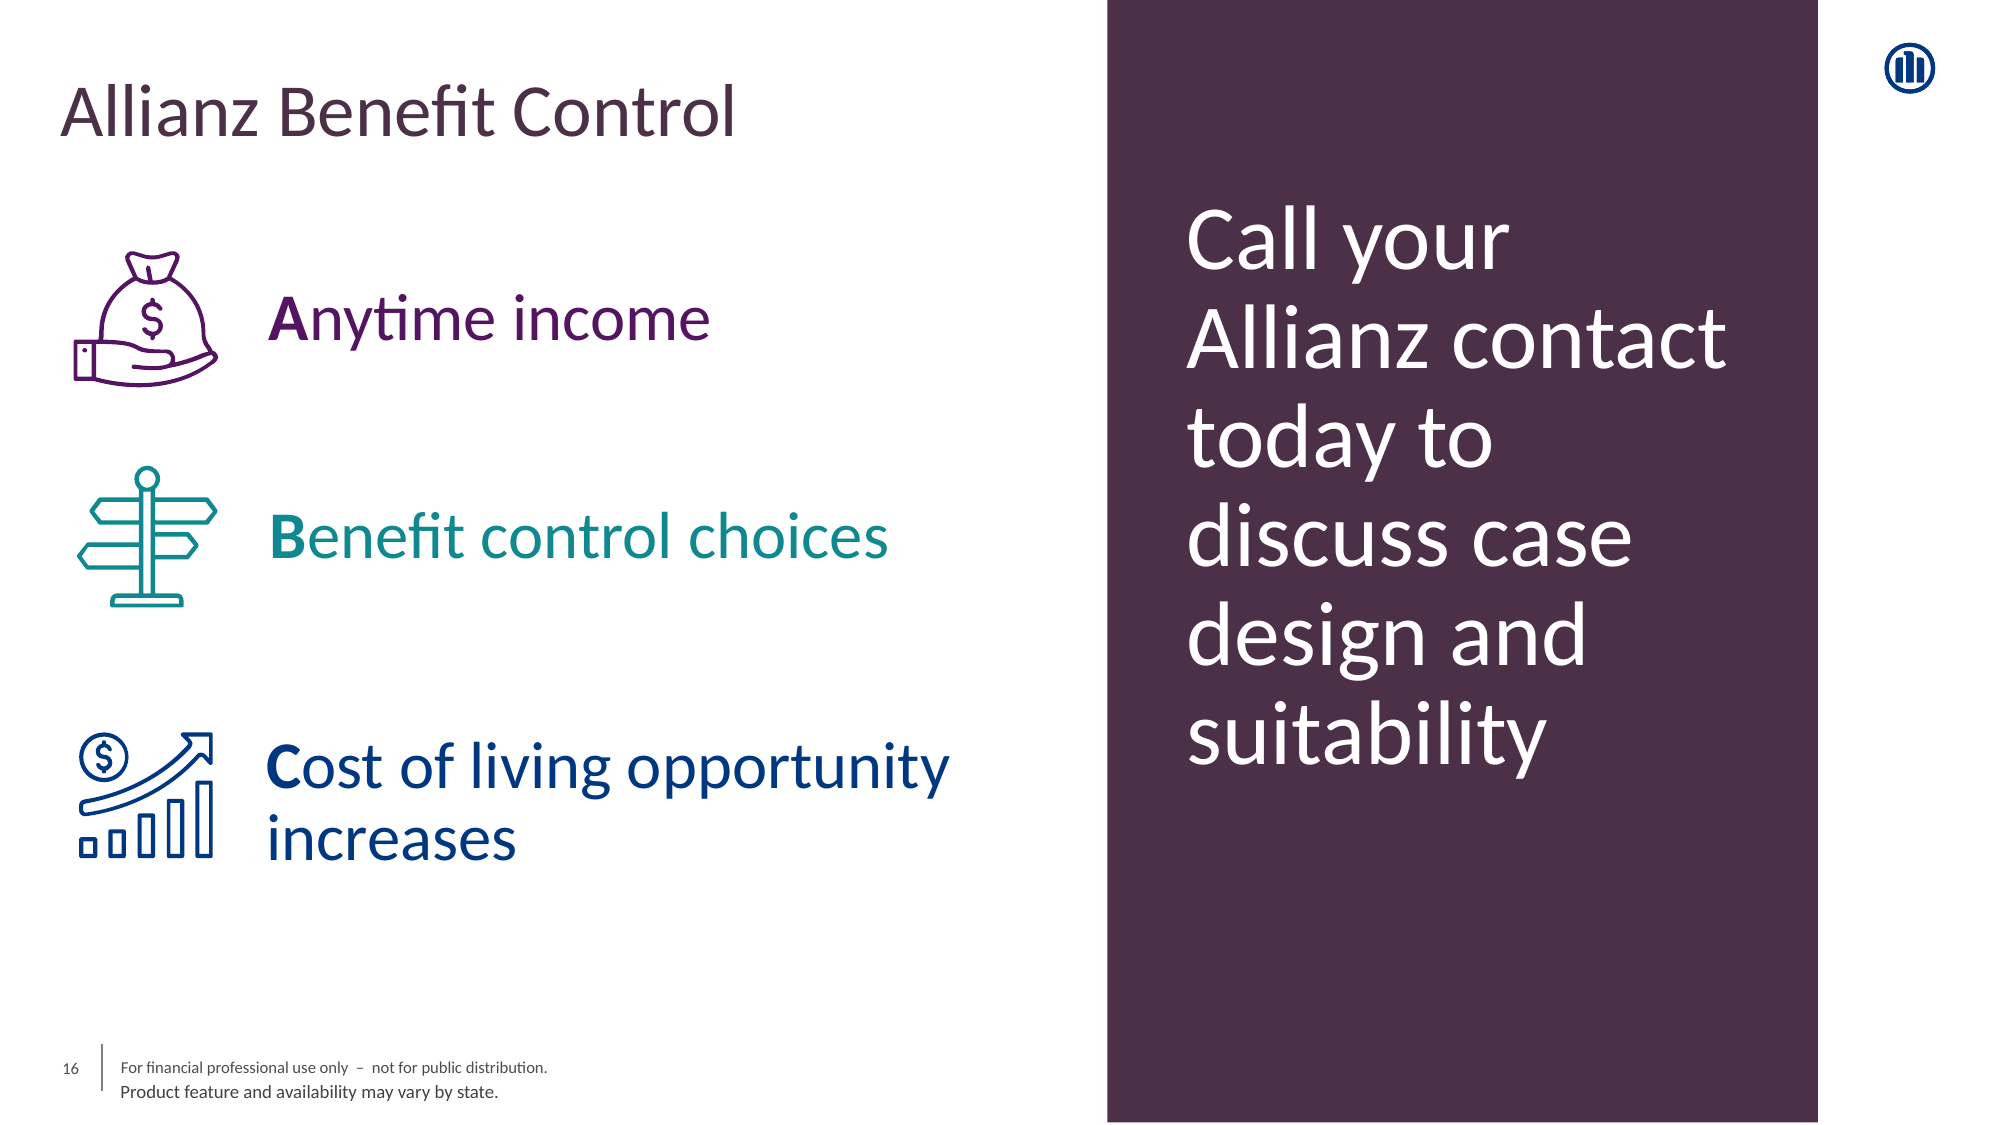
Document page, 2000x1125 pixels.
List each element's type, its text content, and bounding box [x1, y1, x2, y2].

text_box Allianz Benefit Control [45, 64, 993, 168]
text_box Cost of living opportunity increases [251, 723, 1057, 882]
text_box Call your Allianz contact today to discuss case design and suitability [1171, 183, 1787, 804]
slide_number 16 [62, 1037, 123, 1098]
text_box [78, 732, 213, 859]
text_box Anytime income [254, 275, 728, 363]
text_box [77, 465, 218, 608]
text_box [73, 250, 219, 396]
text_box [1106, 0, 1819, 1123]
text_box Product feature and availability may vary by state. [105, 1074, 616, 1113]
text_box Benefit control choices [255, 493, 920, 581]
